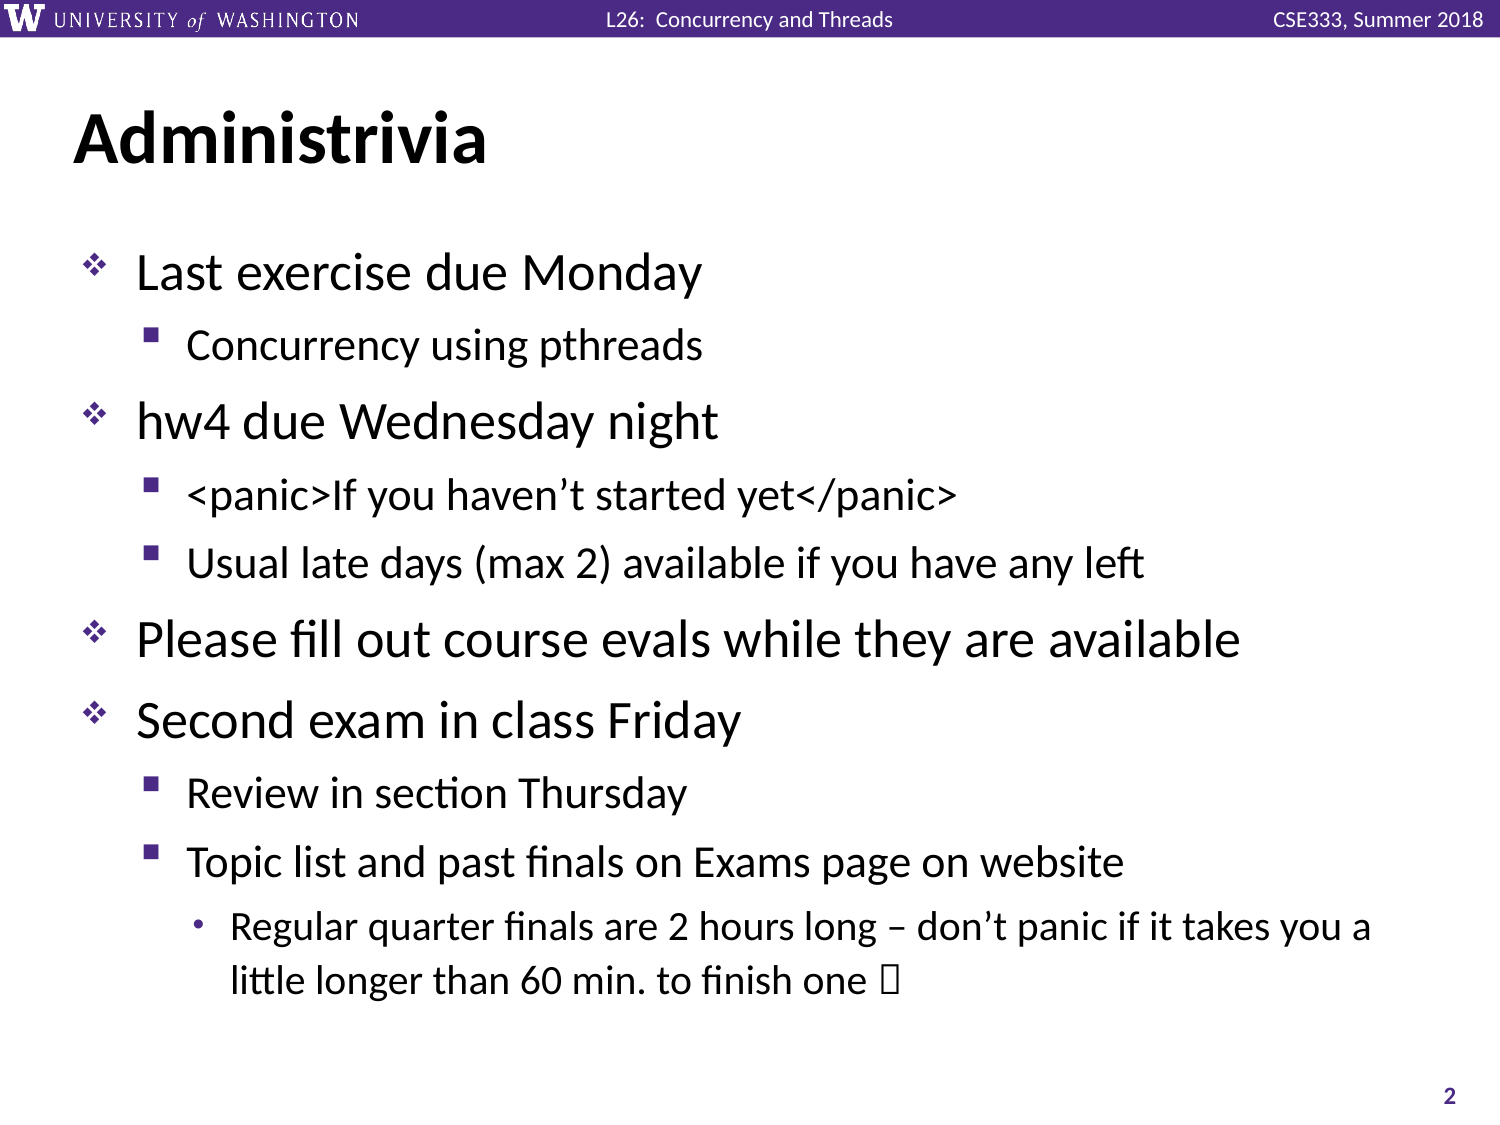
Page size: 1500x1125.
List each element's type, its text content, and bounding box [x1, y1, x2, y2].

slide_number 2 [1400, 1065, 1500, 1125]
title Administrivia [58, 71, 1438, 197]
list Last exercise due Monday Concurrency using pthreads hw4 due Wednesday night <panic>If you haven’t started yet</panic> Usual late days (max 2) available if you have any left Please fill out course evals while they are available Second exam in class Friday Review in section Thursday Topic list and past finals on Exams page on website Regular quarter finals are 2 hours long – don’t panic if it takes you a little longer than 60 min. to finish one  [64, 223, 1438, 1040]
picture [4, 4, 358, 32]
